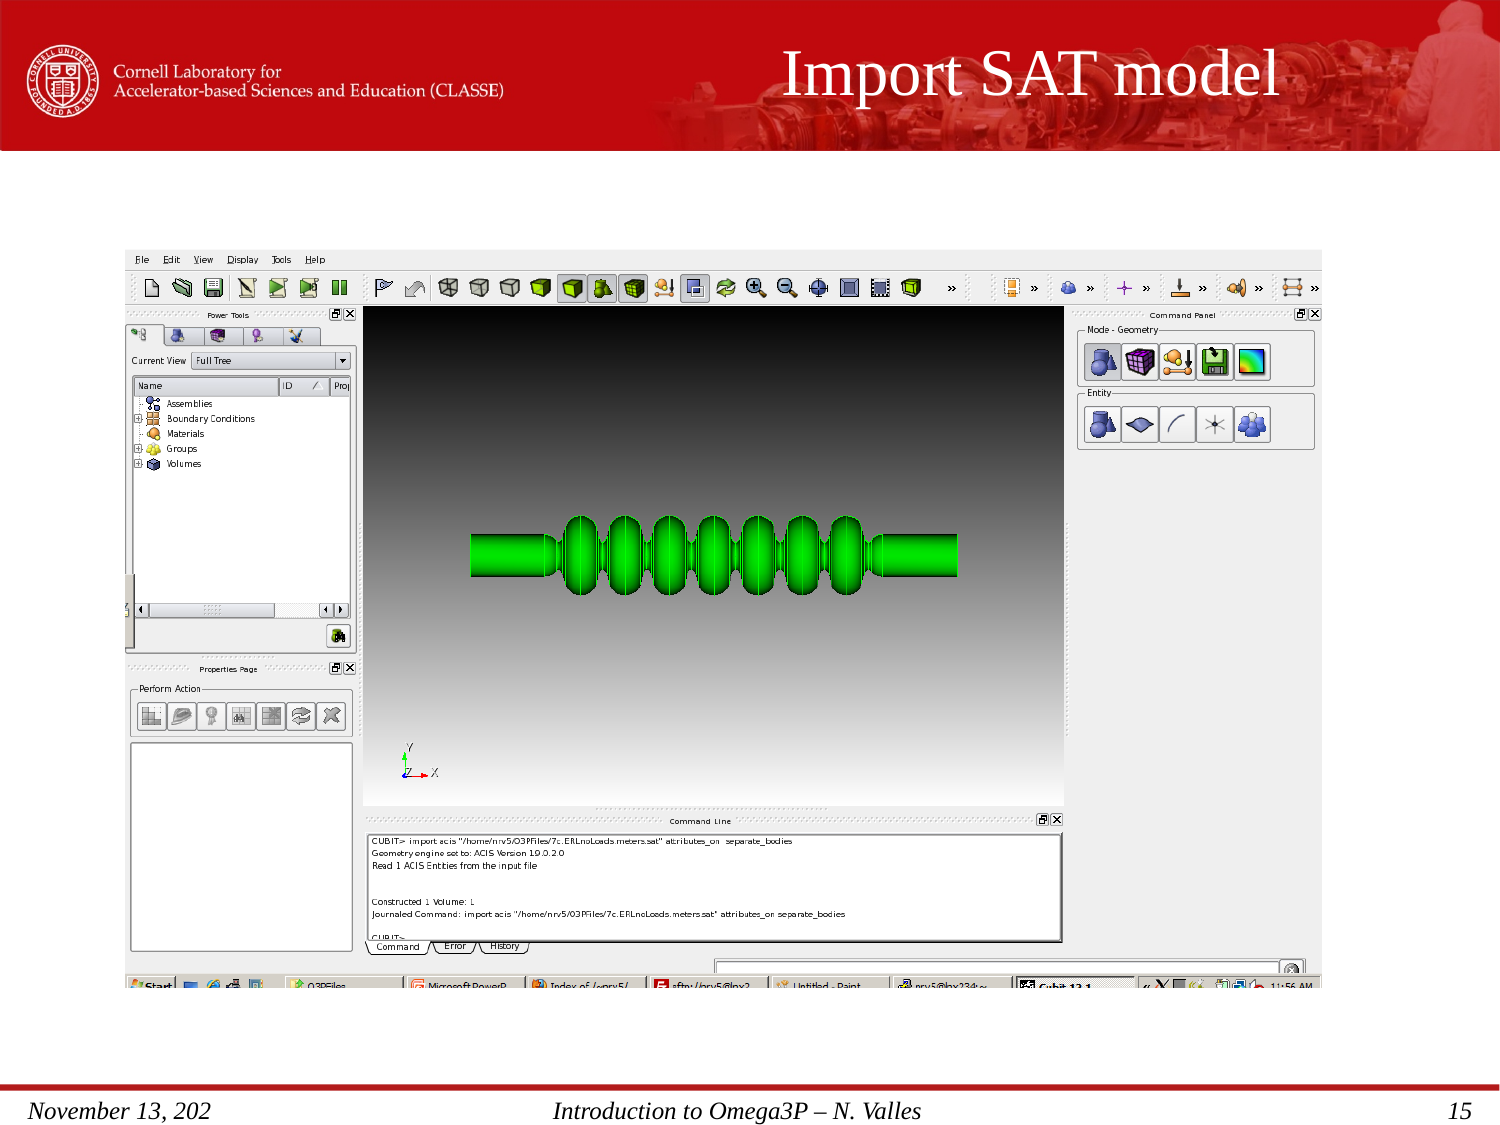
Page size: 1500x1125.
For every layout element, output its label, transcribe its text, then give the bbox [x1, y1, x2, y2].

picture [0, 0, 1500, 151]
footer Introduction to Omega3P – N. Valles [452, 1086, 1023, 1118]
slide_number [12, 1087, 238, 1118]
slide_number 15 [1374, 1087, 1488, 1113]
title Import SAT model [600, 24, 1463, 113]
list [124, 249, 1322, 988]
